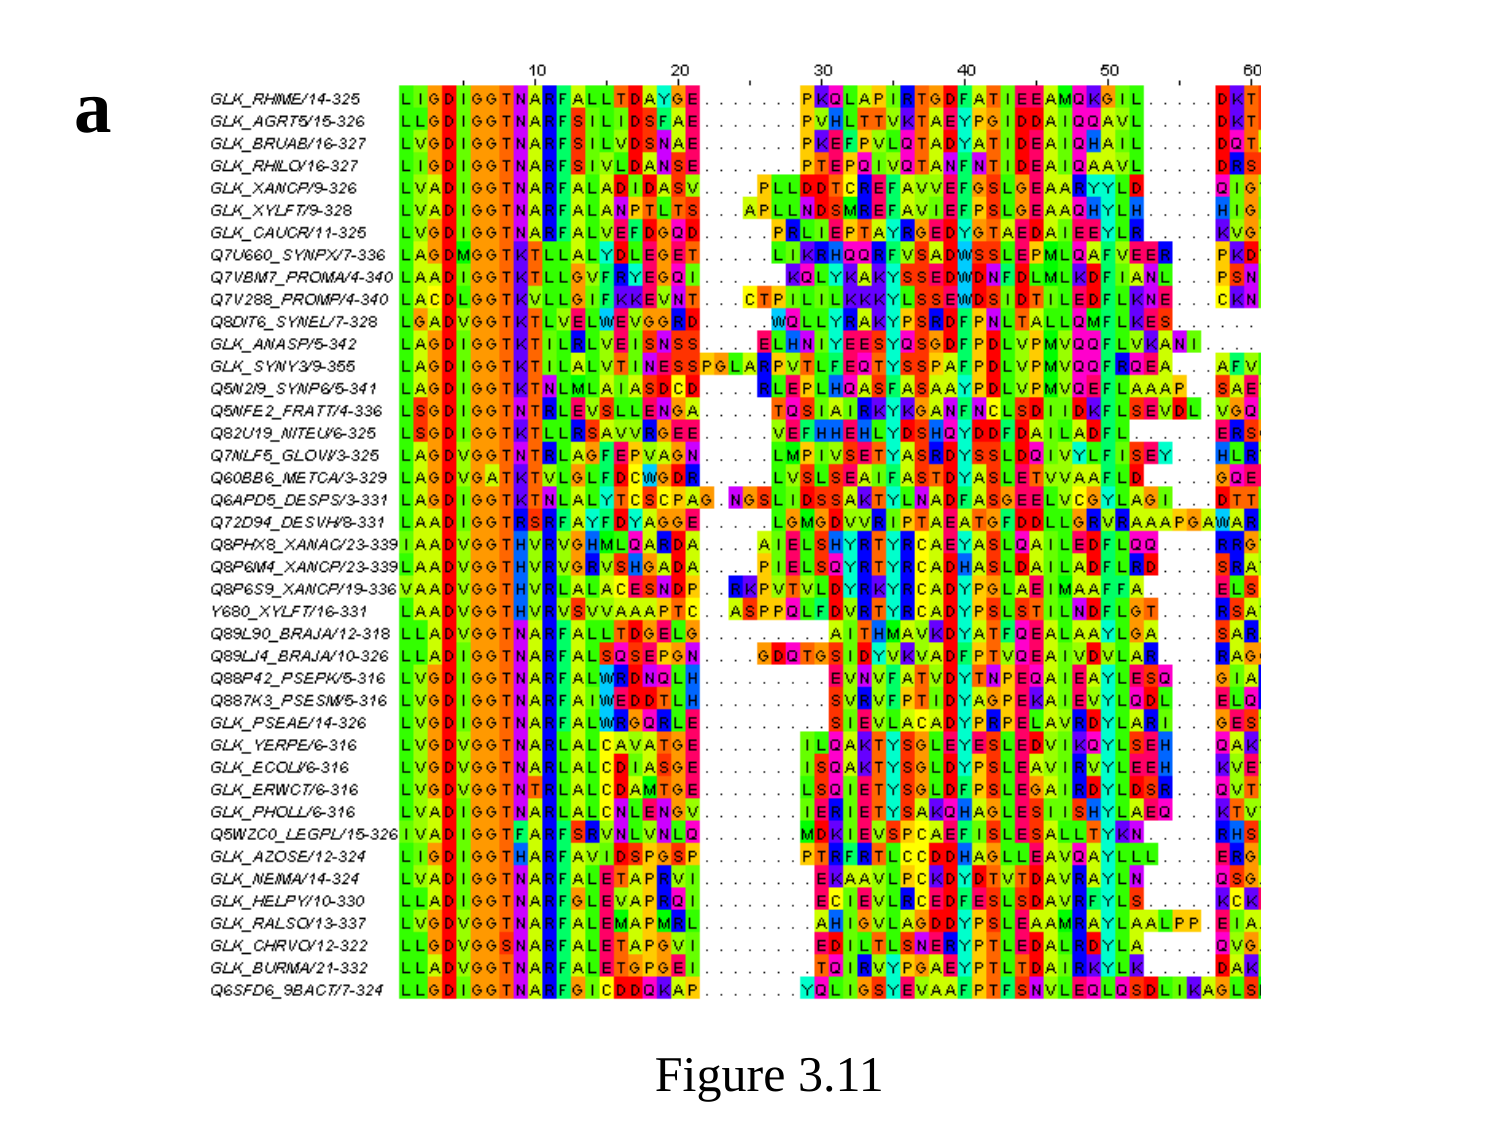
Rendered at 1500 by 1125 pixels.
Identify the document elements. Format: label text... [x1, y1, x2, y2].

text_box Figure 3.11 [574, 1034, 965, 1109]
picture [210, 59, 1261, 1005]
text_box a [40, 49, 146, 155]
